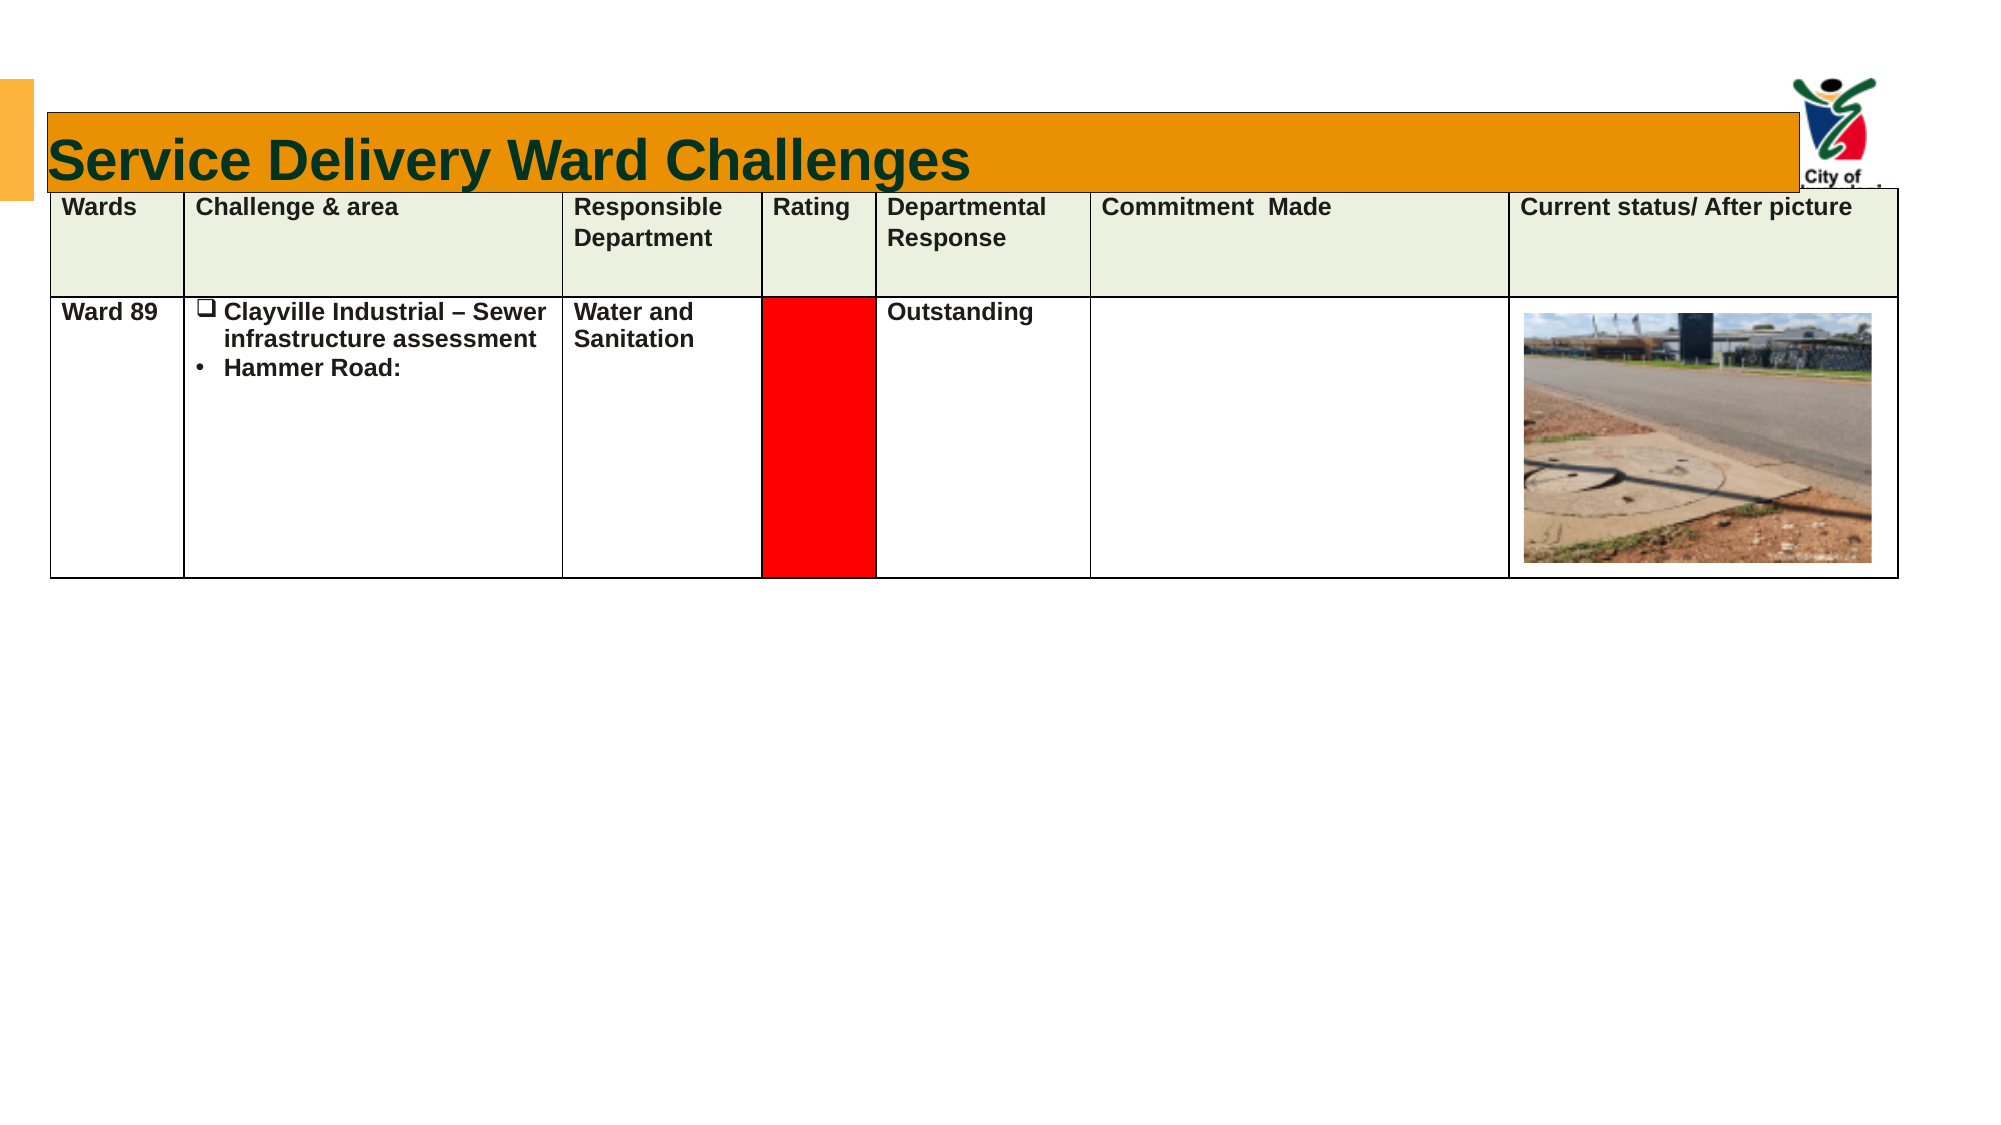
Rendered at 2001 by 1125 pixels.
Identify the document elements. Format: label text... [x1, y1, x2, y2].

table_header Rating [763, 193, 875, 296]
table_cell [1510, 298, 1897, 577]
table_cell [763, 298, 875, 577]
table_header Responsible Department [563, 193, 761, 296]
table_header Challenge & area [185, 193, 562, 296]
table_header Commitment Made [1091, 193, 1508, 296]
table_cell Ward 89 [51, 298, 183, 577]
title Service Delivery Ward Challenges [47, 112, 1800, 193]
table_cell [1091, 298, 1508, 577]
table_cell Outstanding [877, 298, 1090, 577]
table_header Departmental Response [877, 193, 1090, 296]
picture [1523, 313, 1872, 563]
table_cell Clayville Industrial – Sewer infrastructure assessment Hammer Road: [185, 298, 562, 577]
table_header Wards [51, 193, 183, 296]
picture [1789, 78, 1881, 188]
table_cell Water and Sanitation [563, 298, 761, 577]
table_header Current status/ After picture [1510, 189, 1897, 296]
